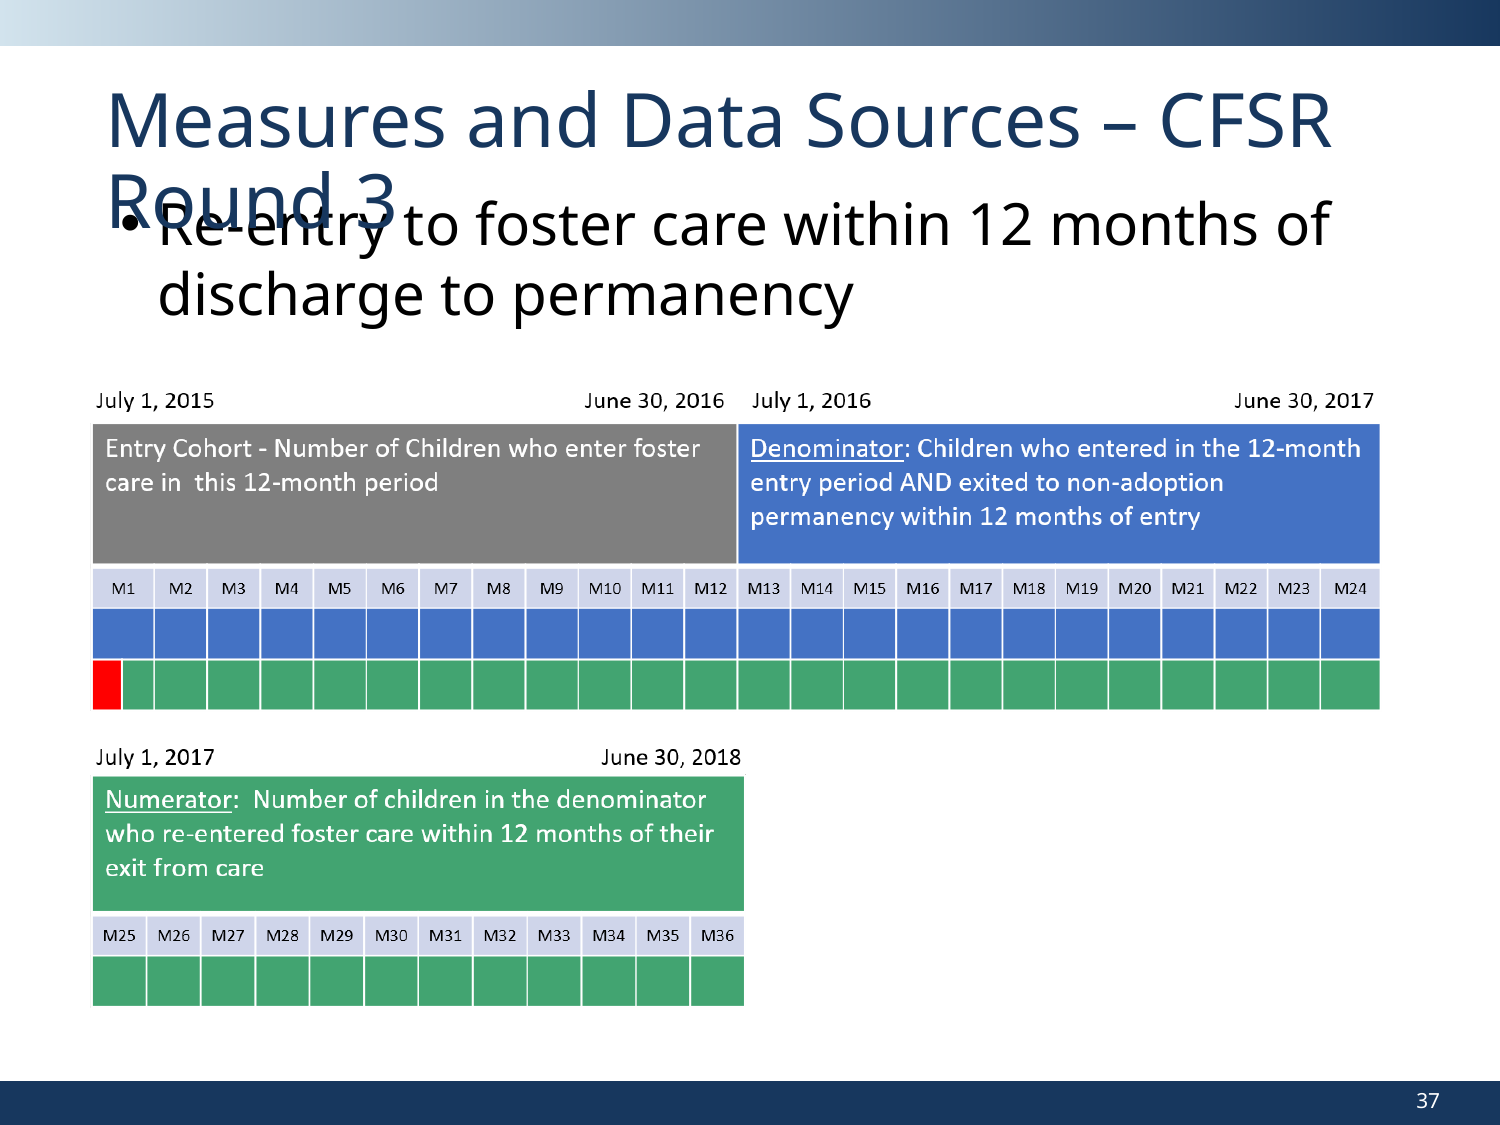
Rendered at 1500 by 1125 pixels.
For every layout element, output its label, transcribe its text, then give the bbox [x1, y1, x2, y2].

slide_number 37 [1362, 1078, 1456, 1125]
list Re-entry to foster care within 12 months of discharge to permanency [105, 179, 1399, 377]
title Measures and Data Sources – CFSR Round 3 [90, 75, 1402, 165]
picture [33, 377, 1500, 1009]
